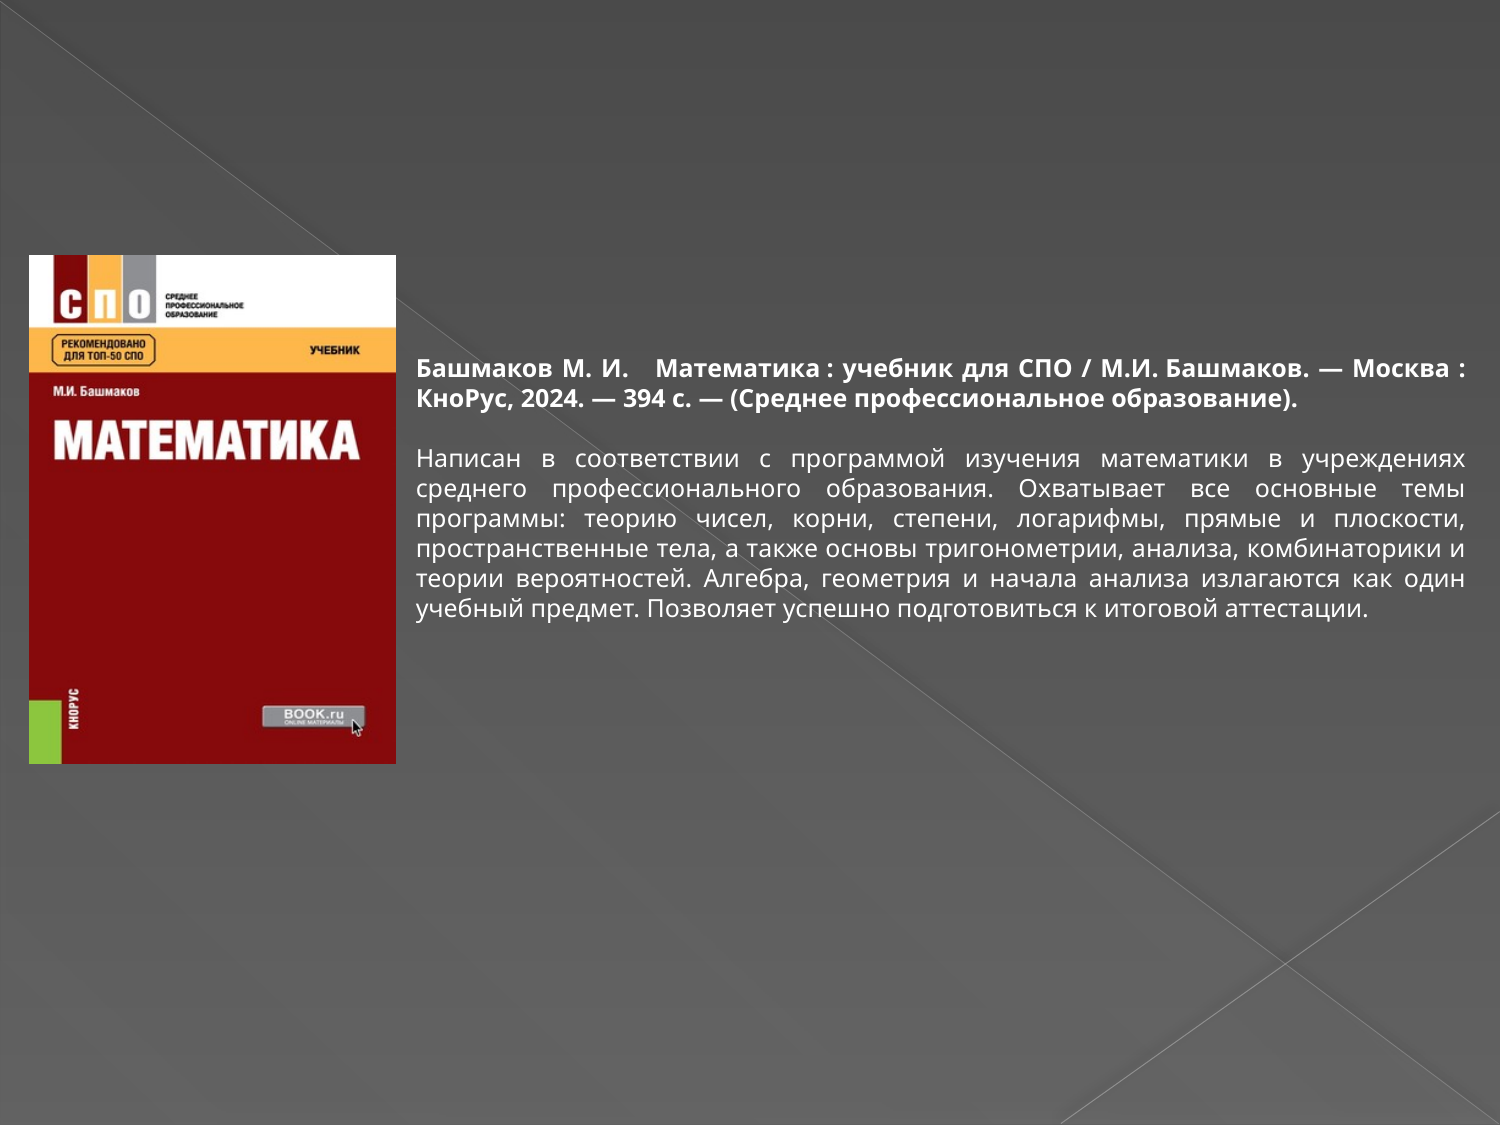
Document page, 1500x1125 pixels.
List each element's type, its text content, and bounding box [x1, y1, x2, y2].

text_box Башмаков М. И. Maтeматика : учебник для СПО / М.И. Башмаков. — Москва : КноРус, 2024. — 394 с. — (Cреднее профессиональное образование). Написан в соответствии с программой изучения математики в учреждениях среднего профессионального образования. Охватывает все основные темы программы: теорию чисел, корни, степени, логарифмы, прямые и плоскости, пространственные тела, а также основы тригонометрии, анализа, комбинаторики и теории вероятностей. Алгебра, геометрия и начала анализа излагаются как один учебный предмет. Позволяет успешно подготовиться к итоговой аттестации. [401, 345, 1483, 630]
picture [29, 255, 396, 764]
